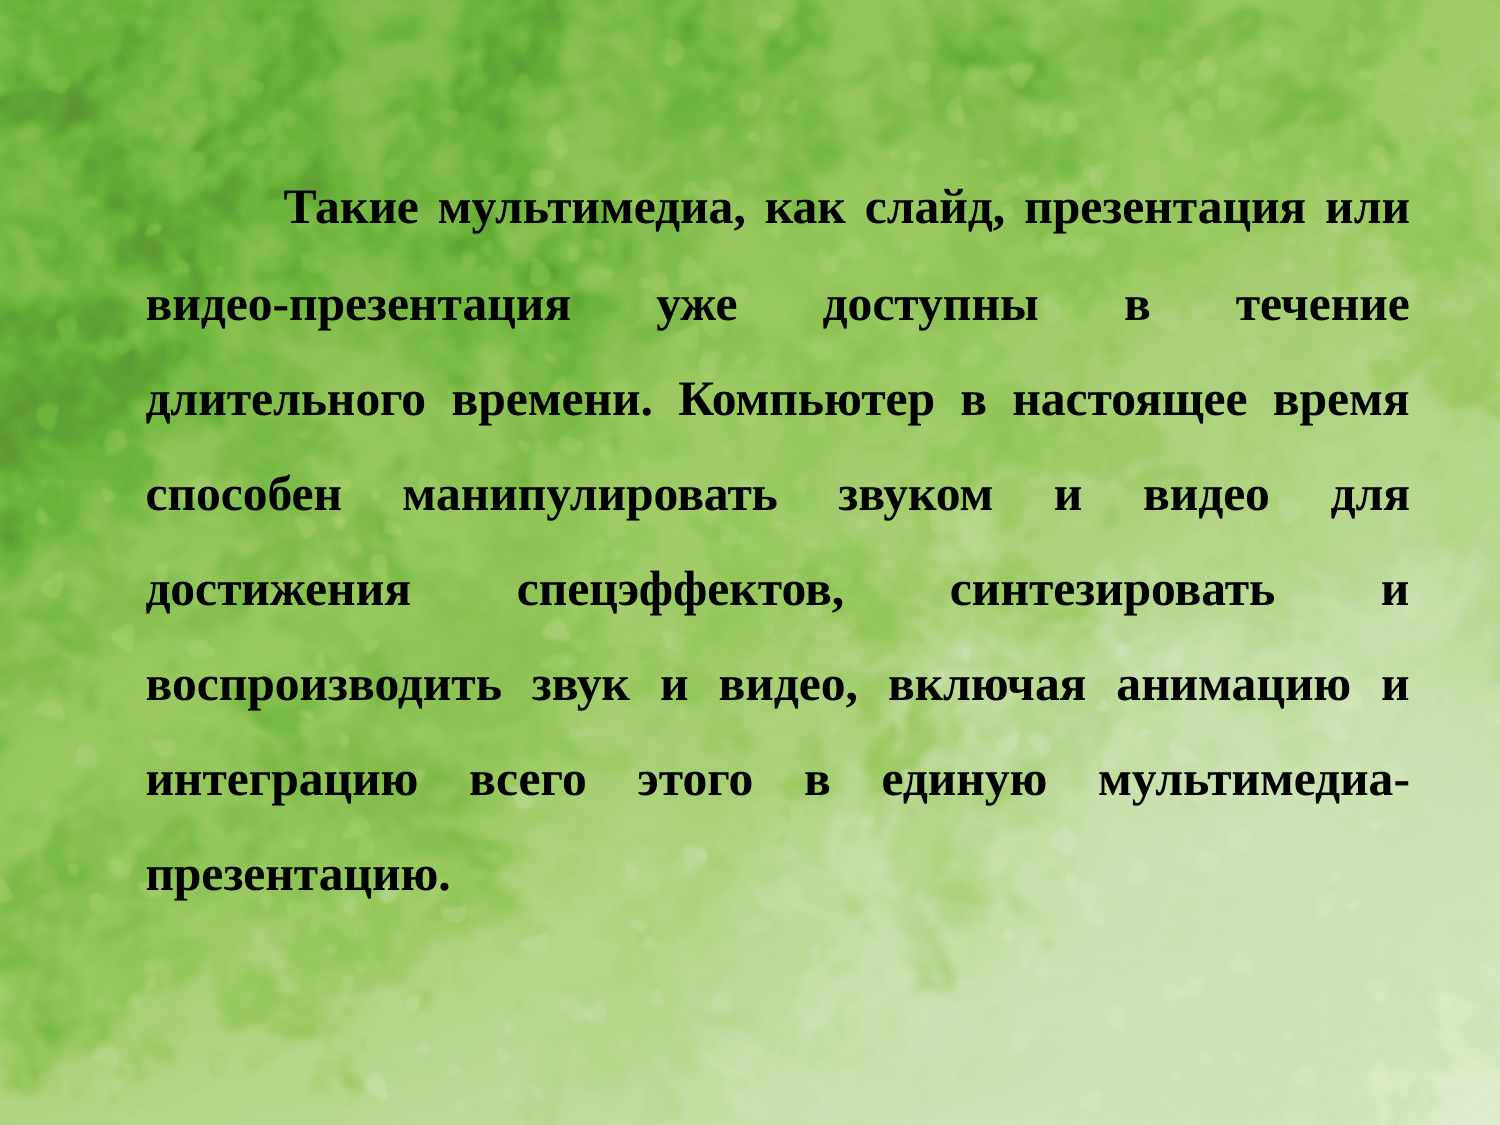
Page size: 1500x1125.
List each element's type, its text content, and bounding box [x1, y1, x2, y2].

picture [0, 0, 1500, 1125]
list Такие мультимедиа, как слайд, презентация или видео-презентация уже доступны в течение длительного времени. Компьютер в настоящее время способен манипулировать звуком и видео для достижения спецэффектов, синтезировать и воспроизводить звук и видео, включая анимацию и интеграцию всего этого в единую мультимедиа-презентацию. [75, 117, 1425, 1005]
